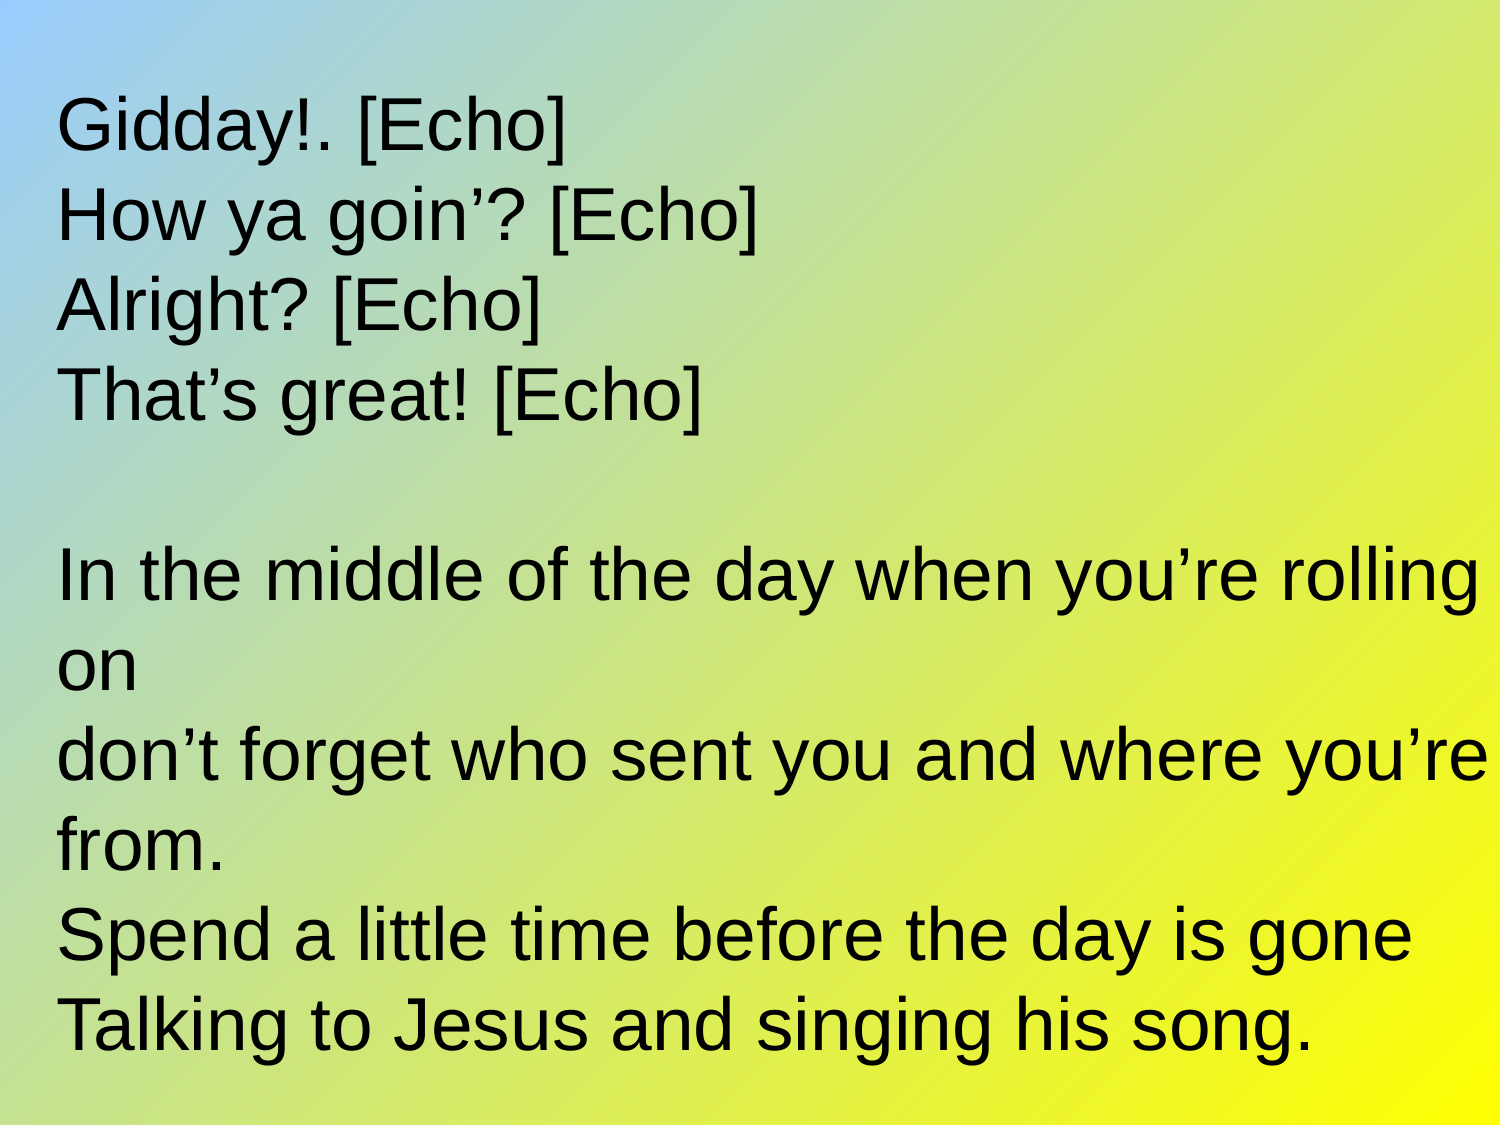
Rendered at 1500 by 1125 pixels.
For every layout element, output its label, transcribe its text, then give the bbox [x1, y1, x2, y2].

title Gidday!. [Echo] How ya goin’? [Echo] Alright? [Echo] That’s great! [Echo] In the middle of the day when you’re rolling on don’t forget who sent you and where you’re from. Spend a little time before the day is gone Talking to Jesus and singing his song. [41, 101, 1500, 1040]
